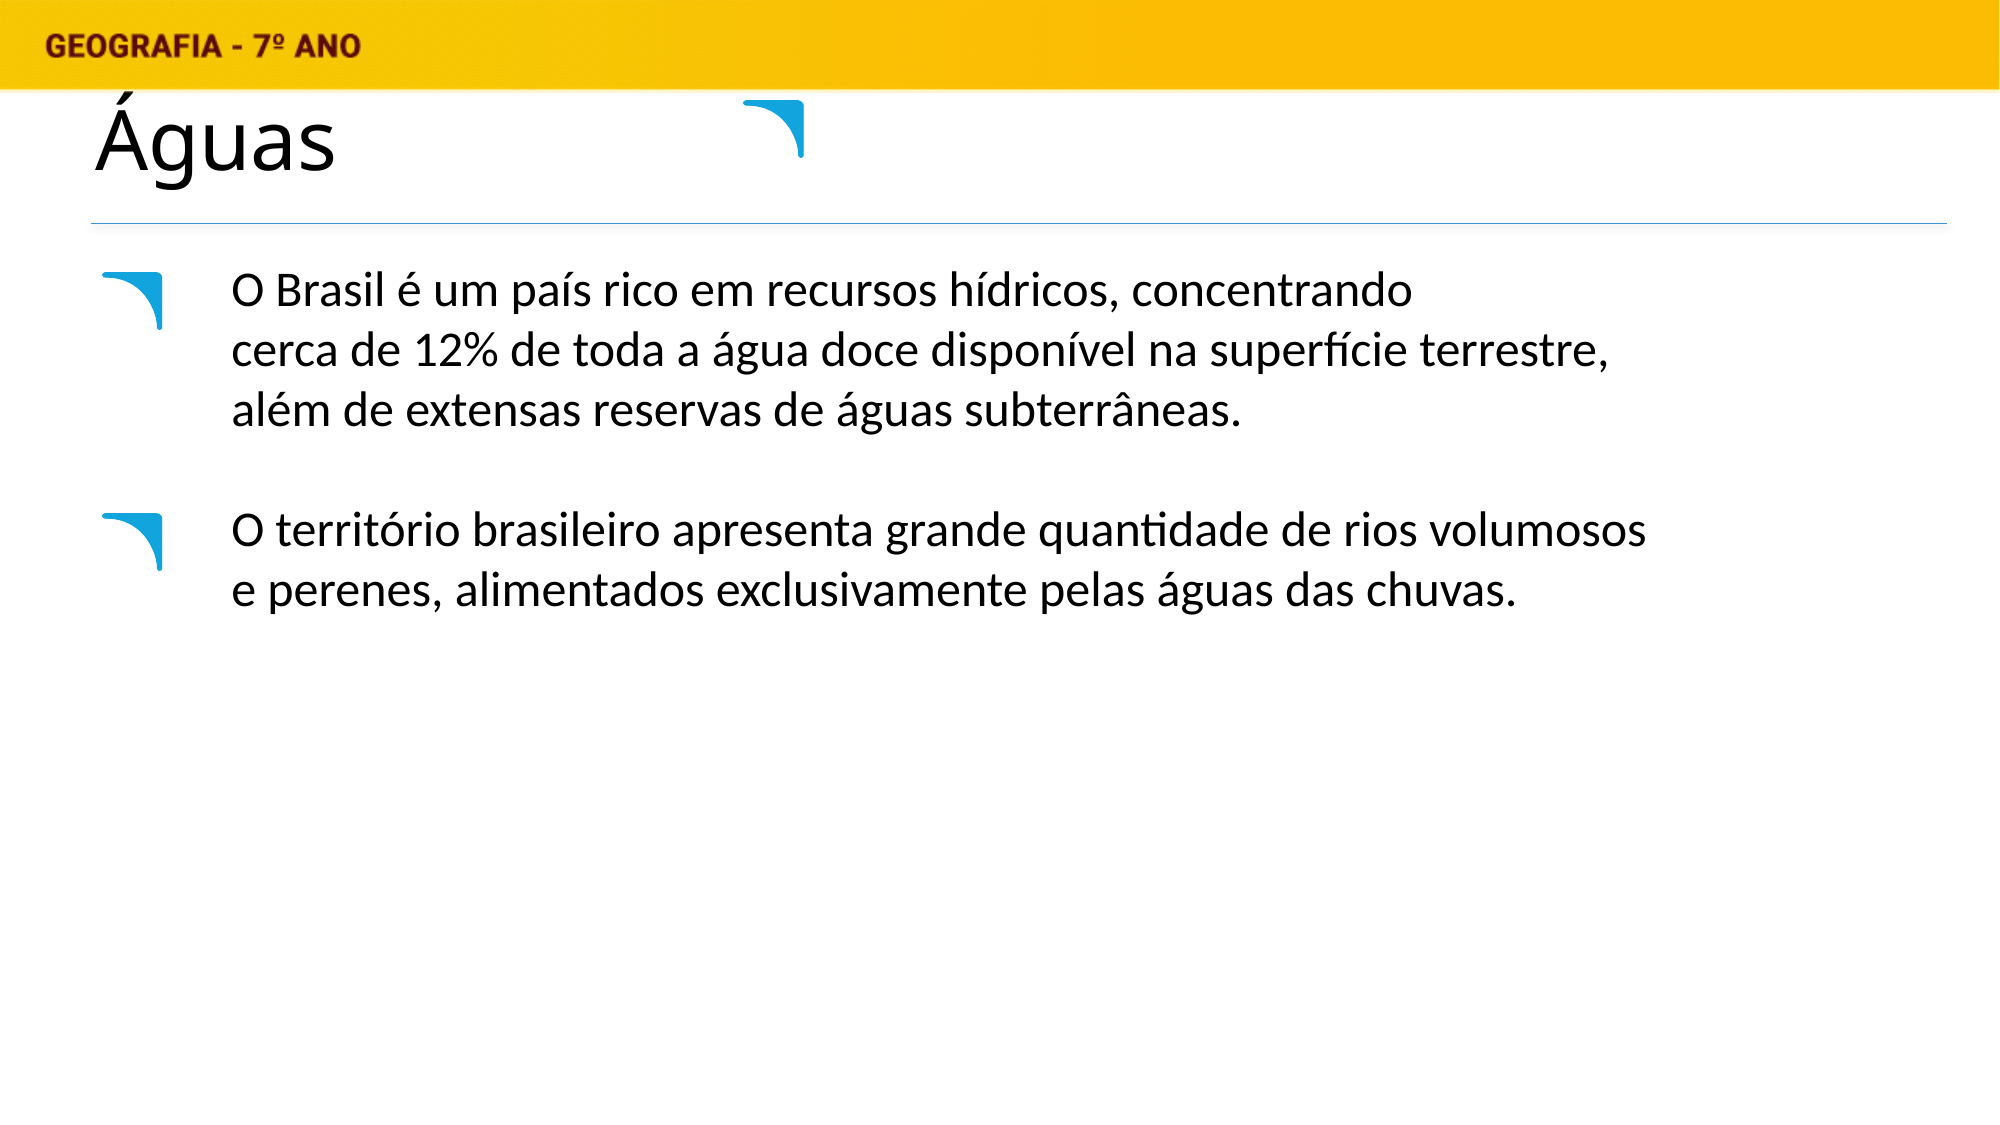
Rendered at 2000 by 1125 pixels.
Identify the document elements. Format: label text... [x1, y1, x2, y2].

picture [0, 0, 2000, 93]
text_box O Brasil é um país rico em recursos hídricos, concentrando cerca de 12% de toda a água doce disponível na superfície terrestre, além de extensas reservas de águas subterrâneas. O território brasileiro apresenta grande quantidade de rios volumosos e perenes, alimentados exclusivamente pelas águas das chuvas. [216, 249, 1663, 625]
picture [97, 268, 165, 337]
picture [739, 96, 807, 165]
picture [97, 509, 165, 578]
text_box Águas [80, 104, 773, 195]
